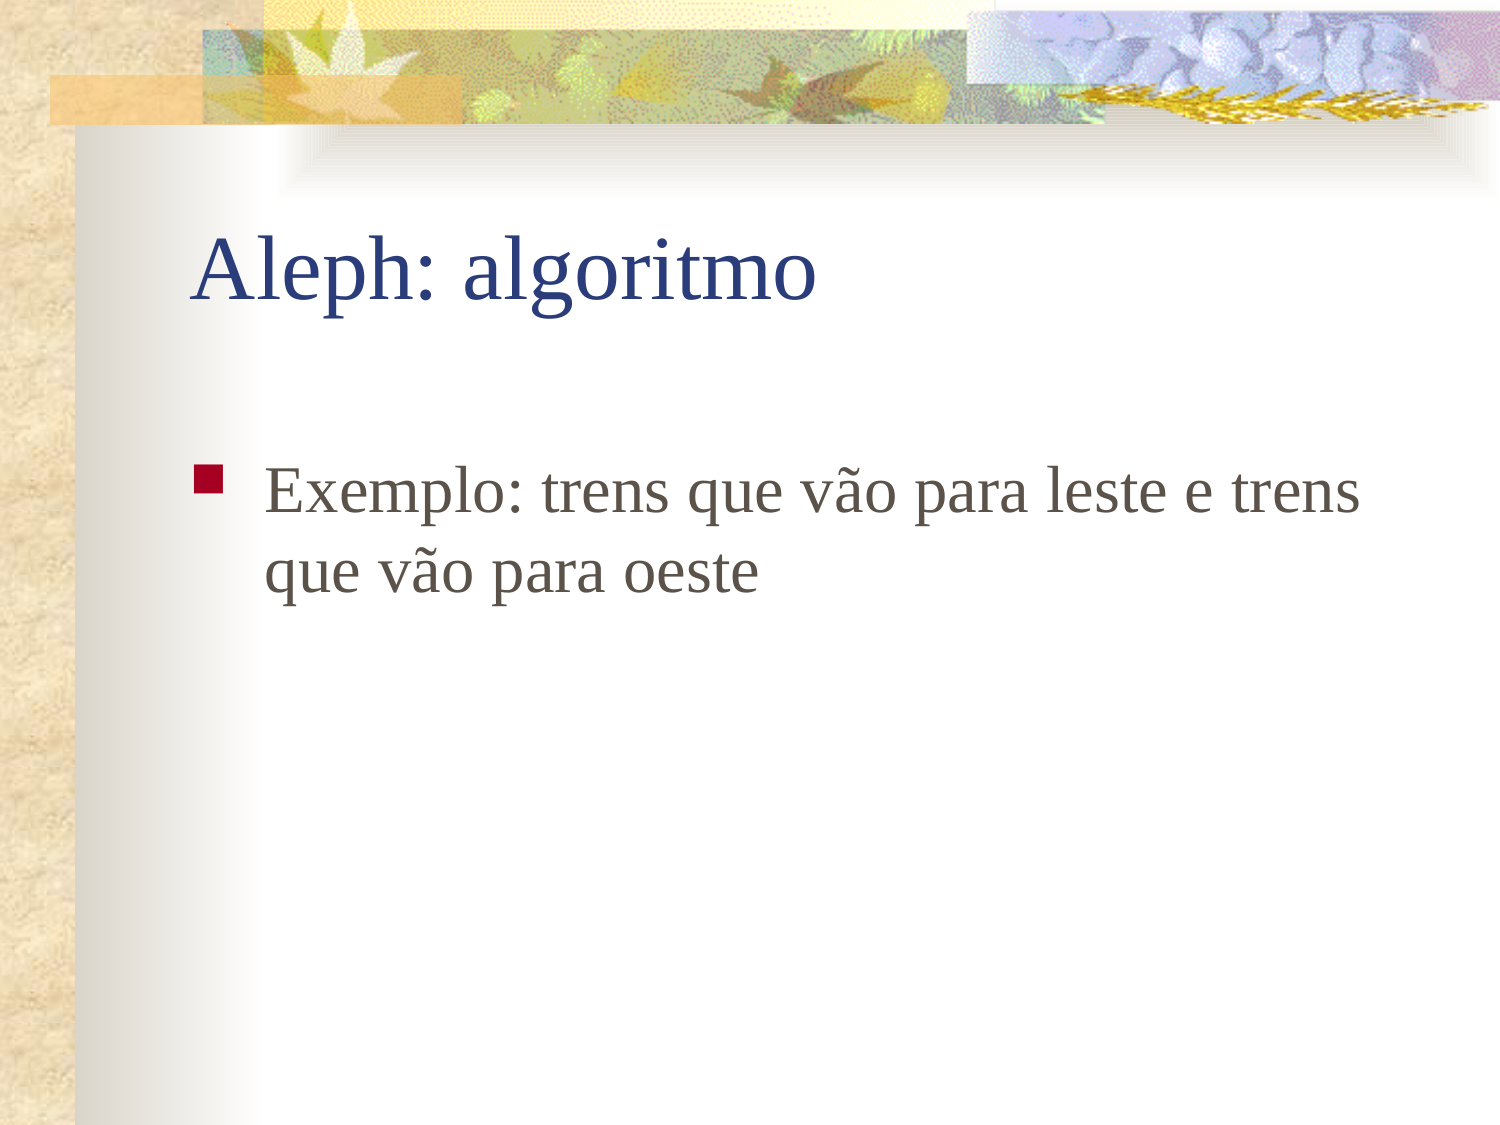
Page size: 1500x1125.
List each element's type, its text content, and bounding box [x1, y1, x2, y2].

title Aleph: algoritmo [174, 137, 1451, 326]
list Exemplo: trens que vão para leste e trens que vão para oeste [174, 344, 1451, 1020]
picture [0, 0, 1500, 1125]
